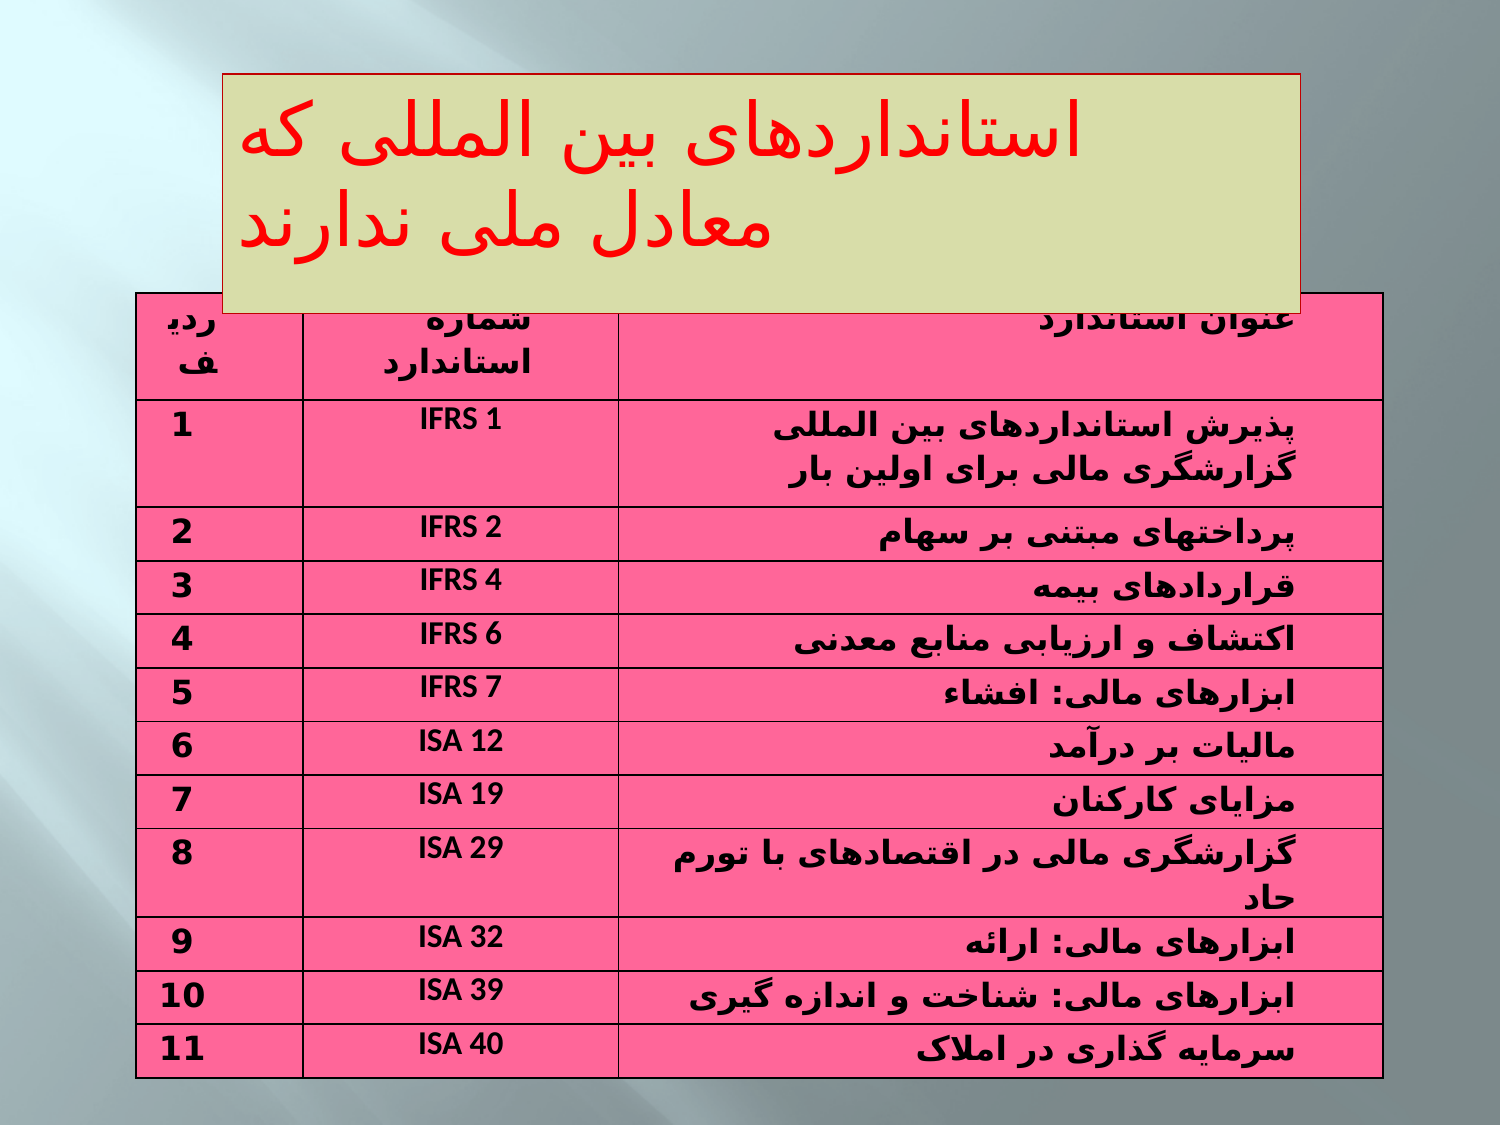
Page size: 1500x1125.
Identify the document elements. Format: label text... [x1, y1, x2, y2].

table_cell IFRS 2 [304, 508, 618, 560]
table_header ردیف [137, 294, 302, 399]
table_cell مالیات بر درآمد [619, 722, 1382, 774]
table_cell ابزارهای مالی: ارائه [619, 918, 1382, 970]
table_cell ISA 29 [304, 829, 618, 916]
table_cell 6 [137, 722, 302, 774]
table_cell ISA 12 [304, 722, 618, 774]
table_cell پرداختهای مبتنی بر سهام [619, 508, 1382, 560]
table_cell مزایای کارکنان [619, 776, 1382, 828]
table_cell IFRS 4 [304, 562, 618, 613]
table_cell سرمایه گذاری در املاک [619, 1025, 1382, 1077]
table_cell 11 [137, 1025, 302, 1077]
table_cell گزارشگری مالی در اقتصادهای با تورم حاد [619, 829, 1382, 916]
table_cell 5 [137, 669, 302, 721]
table_cell 2 [137, 508, 302, 560]
table_cell ابزارهای مالی: افشاء [619, 669, 1382, 721]
table_cell 8 [137, 829, 302, 916]
table_cell IFRS 7 [304, 669, 618, 721]
table_cell IFRS 6 [304, 615, 618, 667]
table_cell ISA 32 [304, 918, 618, 970]
table_cell ISA 39 [304, 972, 618, 1023]
table_cell 4 [137, 615, 302, 667]
text_box استانداردهای بین المللی که معادل ملی ندارند [222, 73, 1301, 314]
table_cell ISA 40 [304, 1025, 618, 1077]
table_cell ابزارهای مالی: شناخت و اندازه گیری [619, 972, 1382, 1023]
table_cell اکتشاف و ارزیابی منابع معدنی [619, 615, 1382, 667]
table_cell IFRS 1 [304, 401, 618, 506]
table_cell قراردادهای بیمه [619, 562, 1382, 613]
table_cell 9 [137, 918, 302, 970]
table_cell 10 [137, 972, 302, 1023]
table_cell پذیرش استانداردهای بین المللی گزارشگری مالی برای اولین بار [619, 401, 1382, 506]
table_cell 1 [137, 401, 302, 506]
table_cell 7 [137, 776, 302, 828]
table_cell ISA 19 [304, 776, 618, 828]
table_cell 3 [137, 562, 302, 613]
table_header عنوان استاندارد [619, 294, 1382, 399]
table_header شماره استاندارد [304, 314, 618, 399]
